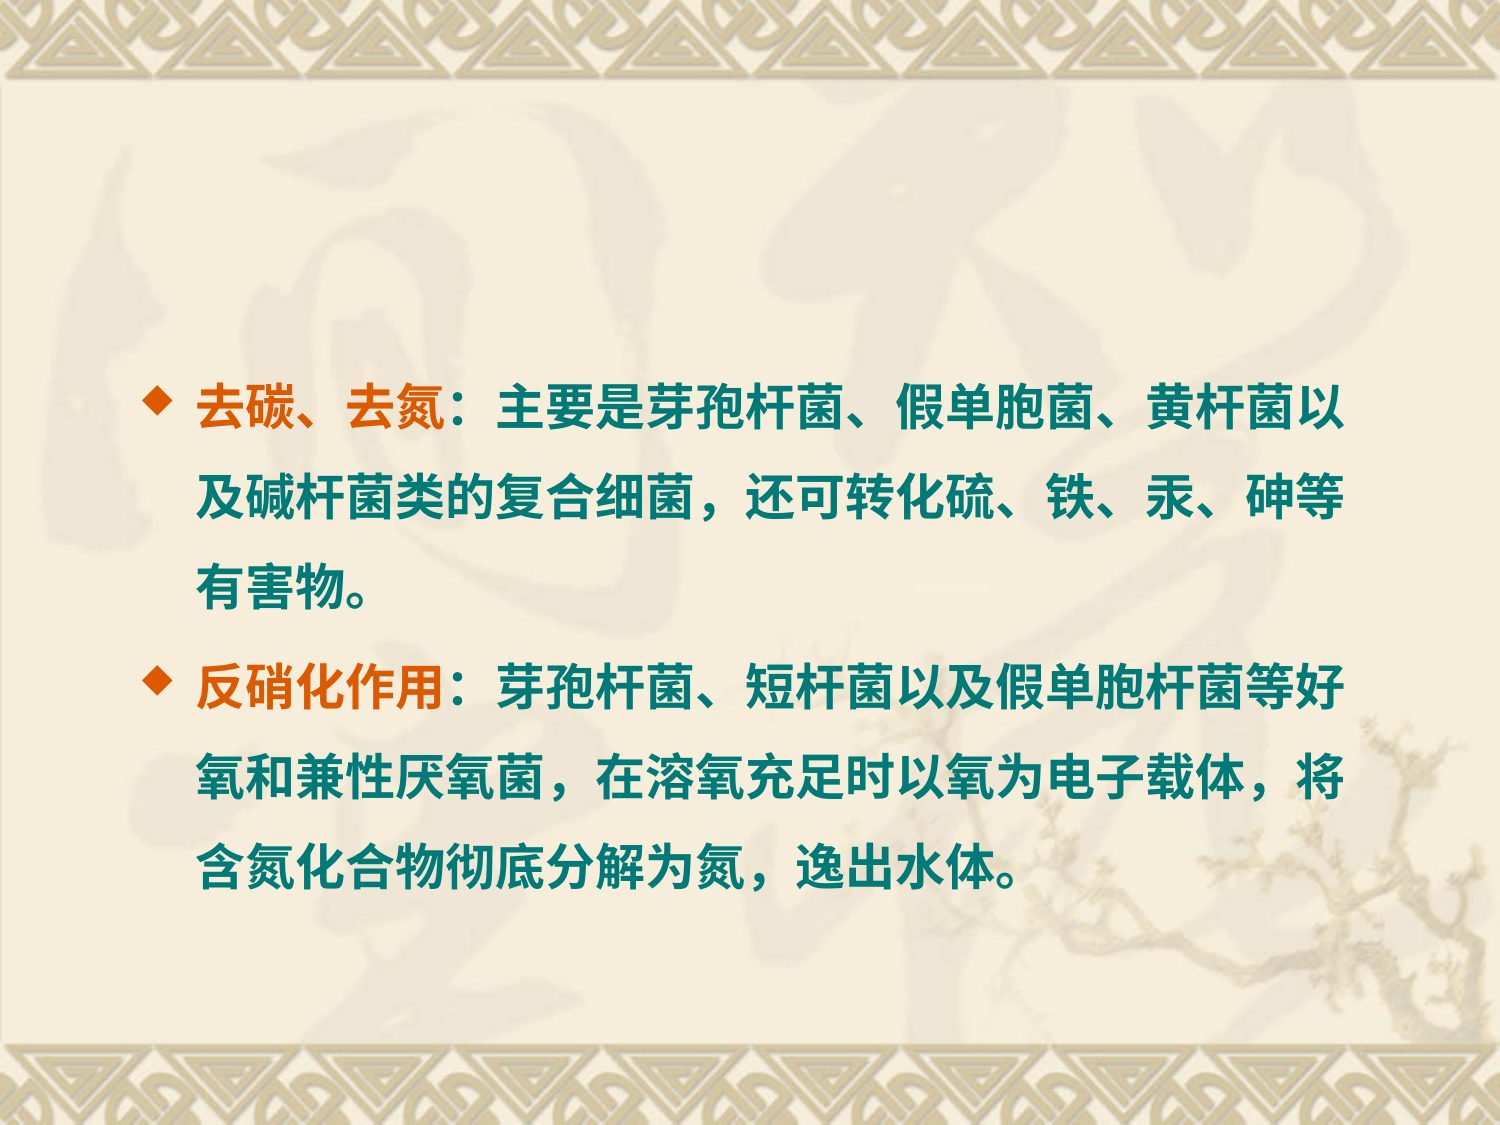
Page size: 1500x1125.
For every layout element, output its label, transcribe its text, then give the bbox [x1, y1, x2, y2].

picture [0, 0, 1500, 1125]
list 去碳、去氮：主要是芽孢杆菌、假单胞菌、黄杆菌以及碱杆菌类的复合细菌，还可转化硫、铁、汞、砷等有害物。 反硝化作用：芽孢杆菌、短杆菌以及假单胞杆菌等好氧和兼性厌氧菌，在溶氧充足时以氧为电子载体，将含氮化合物彻底分解为氮，逸出水体。 [123, 337, 1400, 1014]
